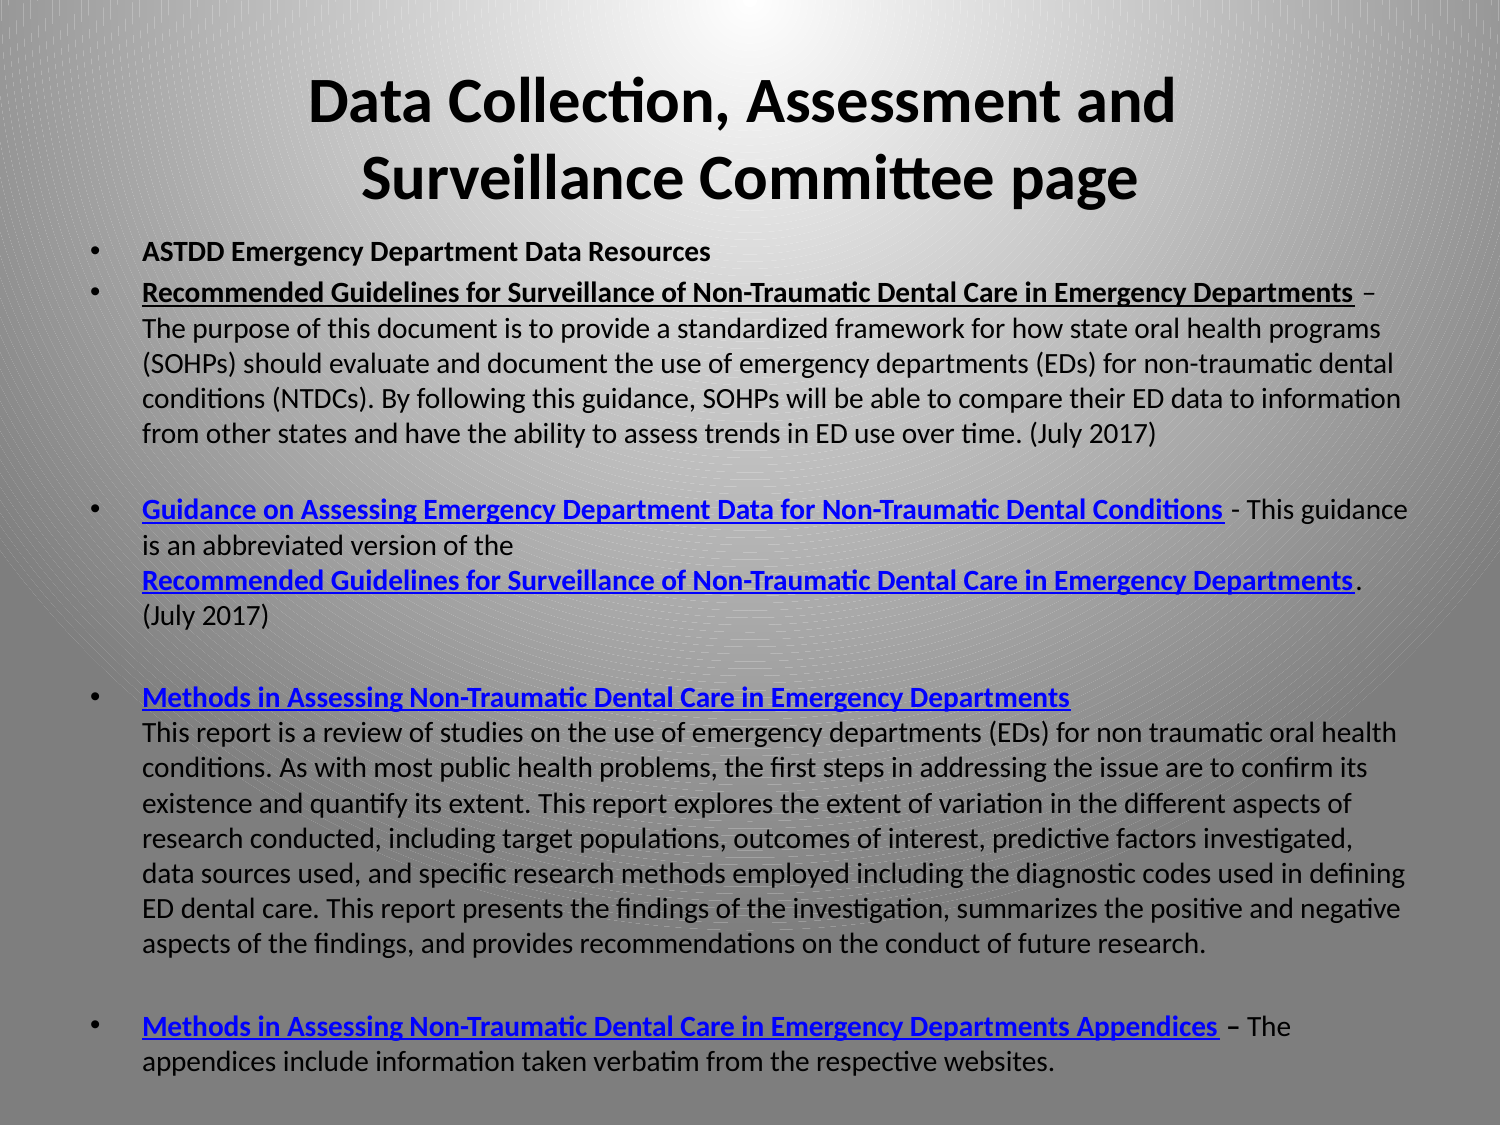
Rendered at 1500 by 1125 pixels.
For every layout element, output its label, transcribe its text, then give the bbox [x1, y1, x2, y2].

list ASTDD Emergency Department Data Resources Recommended Guidelines for Surveillance of Non-Traumatic Dental Care in Emergency Departments – The purpose of this document is to provide a standardized framework for how state oral health programs (SOHPs) should evaluate and document the use of emergency departments (EDs) for non-traumatic dental conditions (NTDCs). By following this guidance, SOHPs will be able to compare their ED data to information from other states and have the ability to assess trends in ED use over time. (July 2017) Guidance on Assessing Emergency Department Data for Non-Traumatic Dental Conditions - This guidance is an abbreviated version of the Recommended Guidelines for Surveillance of Non-Traumatic Dental Care in Emergency Departments. (July 2017) Methods in Assessing Non-Traumatic Dental Care in Emergency Departments This report is a review of studies on the use of emergency departments (EDs) for non traumatic oral health conditions. As with most public health problems, the first steps in addressing the issue are to confirm its existence and quantify its extent. This report explores the extent of variation in the different aspects of research conducted, including target populations, outcomes of interest, predictive factors investigated, data sources used, and specific research methods employed including the diagnostic codes used in defining ED dental care. This report presents the findings of the investigation, summarizes the positive and negative aspects of the findings, and provides recommendations on the conduct of future research. Methods in Assessing Non-Traumatic Dental Care in Emergency Departments Appendices – The appendices include information taken verbatim from the respective websites. [75, 224, 1425, 1125]
title Data Collection, Assessment and Surveillance Committee page [75, 50, 1425, 221]
